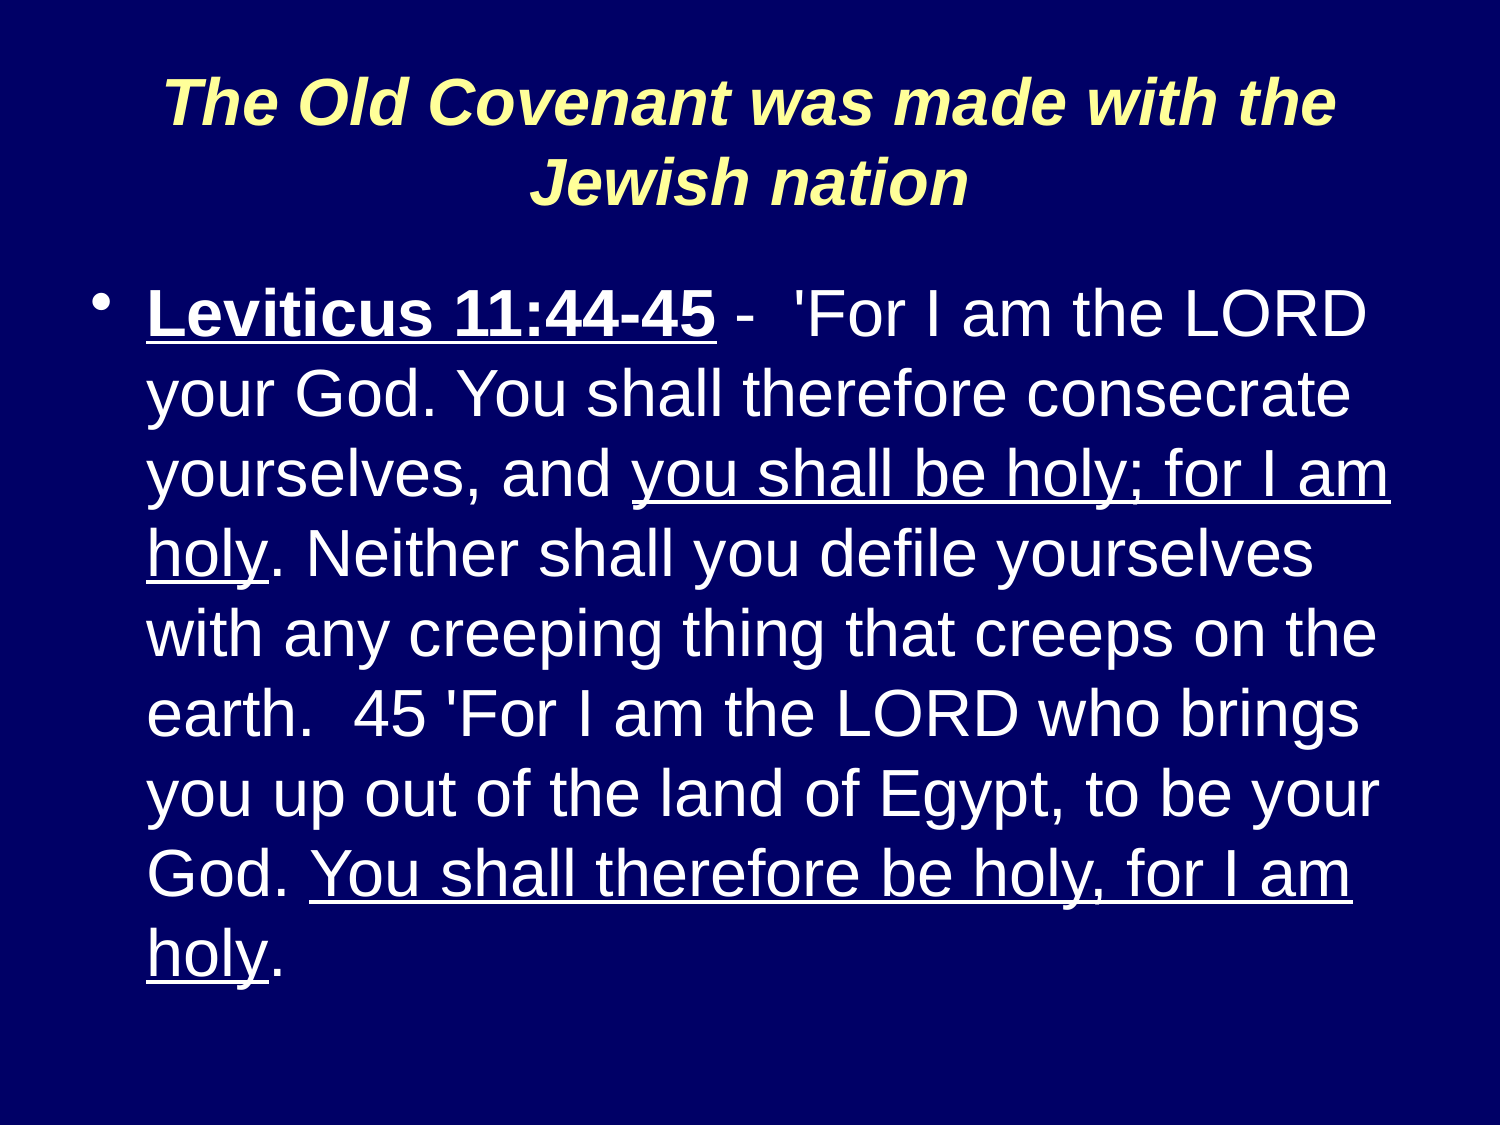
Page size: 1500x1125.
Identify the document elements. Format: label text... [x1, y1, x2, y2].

title The Old Covenant was made with the Jewish nation [75, 45, 1425, 233]
list Leviticus 11:44-45 - 'For I am the LORD your God. You shall therefore consecrate yourselves, and you shall be holy; for I am holy. Neither shall you defile yourselves with any creeping thing that creeps on the earth. 45 'For I am the LORD who brings you up out of the land of Egypt, to be your God. You shall therefore be holy, for I am holy. [75, 262, 1425, 1005]
